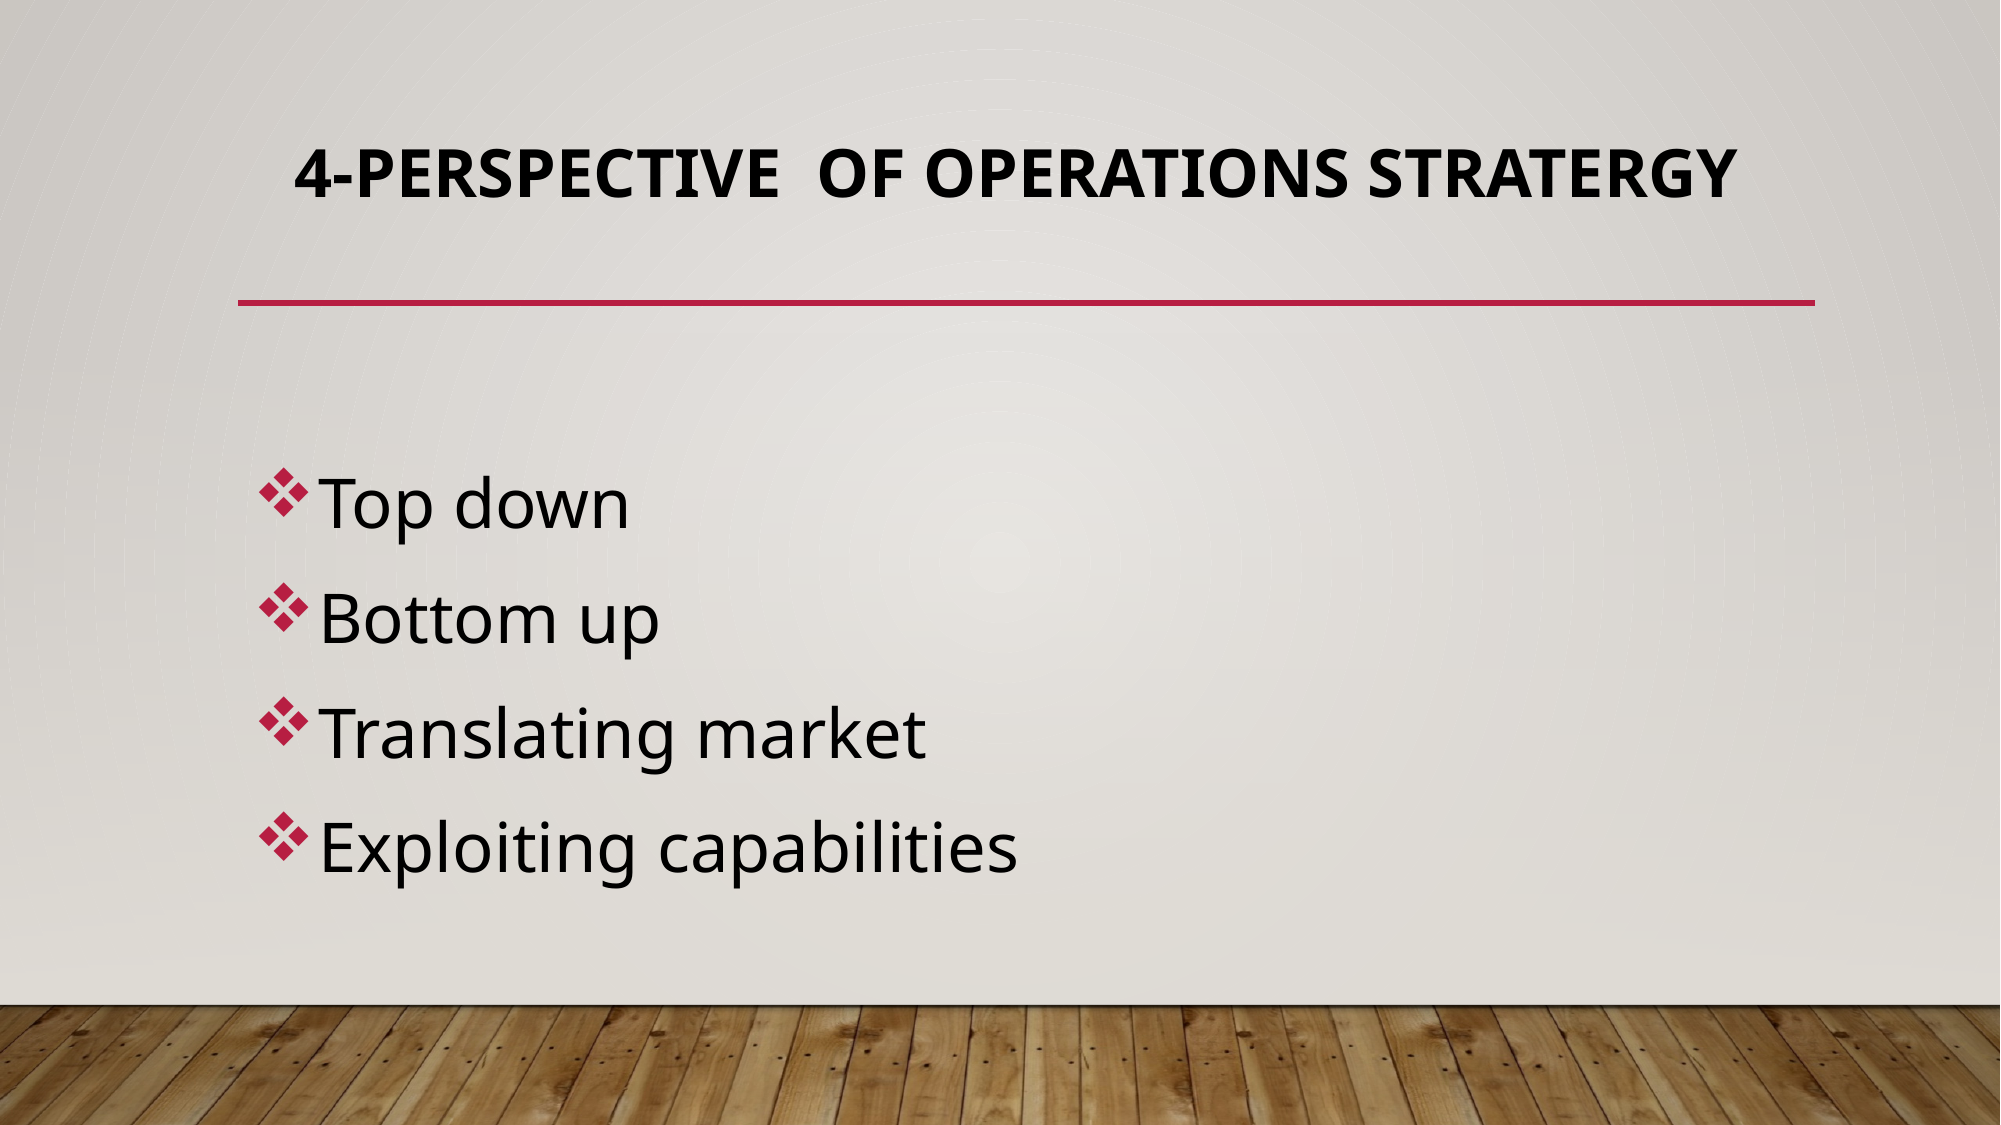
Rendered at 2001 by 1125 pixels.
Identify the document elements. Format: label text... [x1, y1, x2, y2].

list Top down Bottom up Translating market Exploiting capabilities [238, 330, 1814, 897]
title 4-perspective of operations stratergy [238, 131, 1814, 305]
picture [0, 1005, 2000, 1125]
